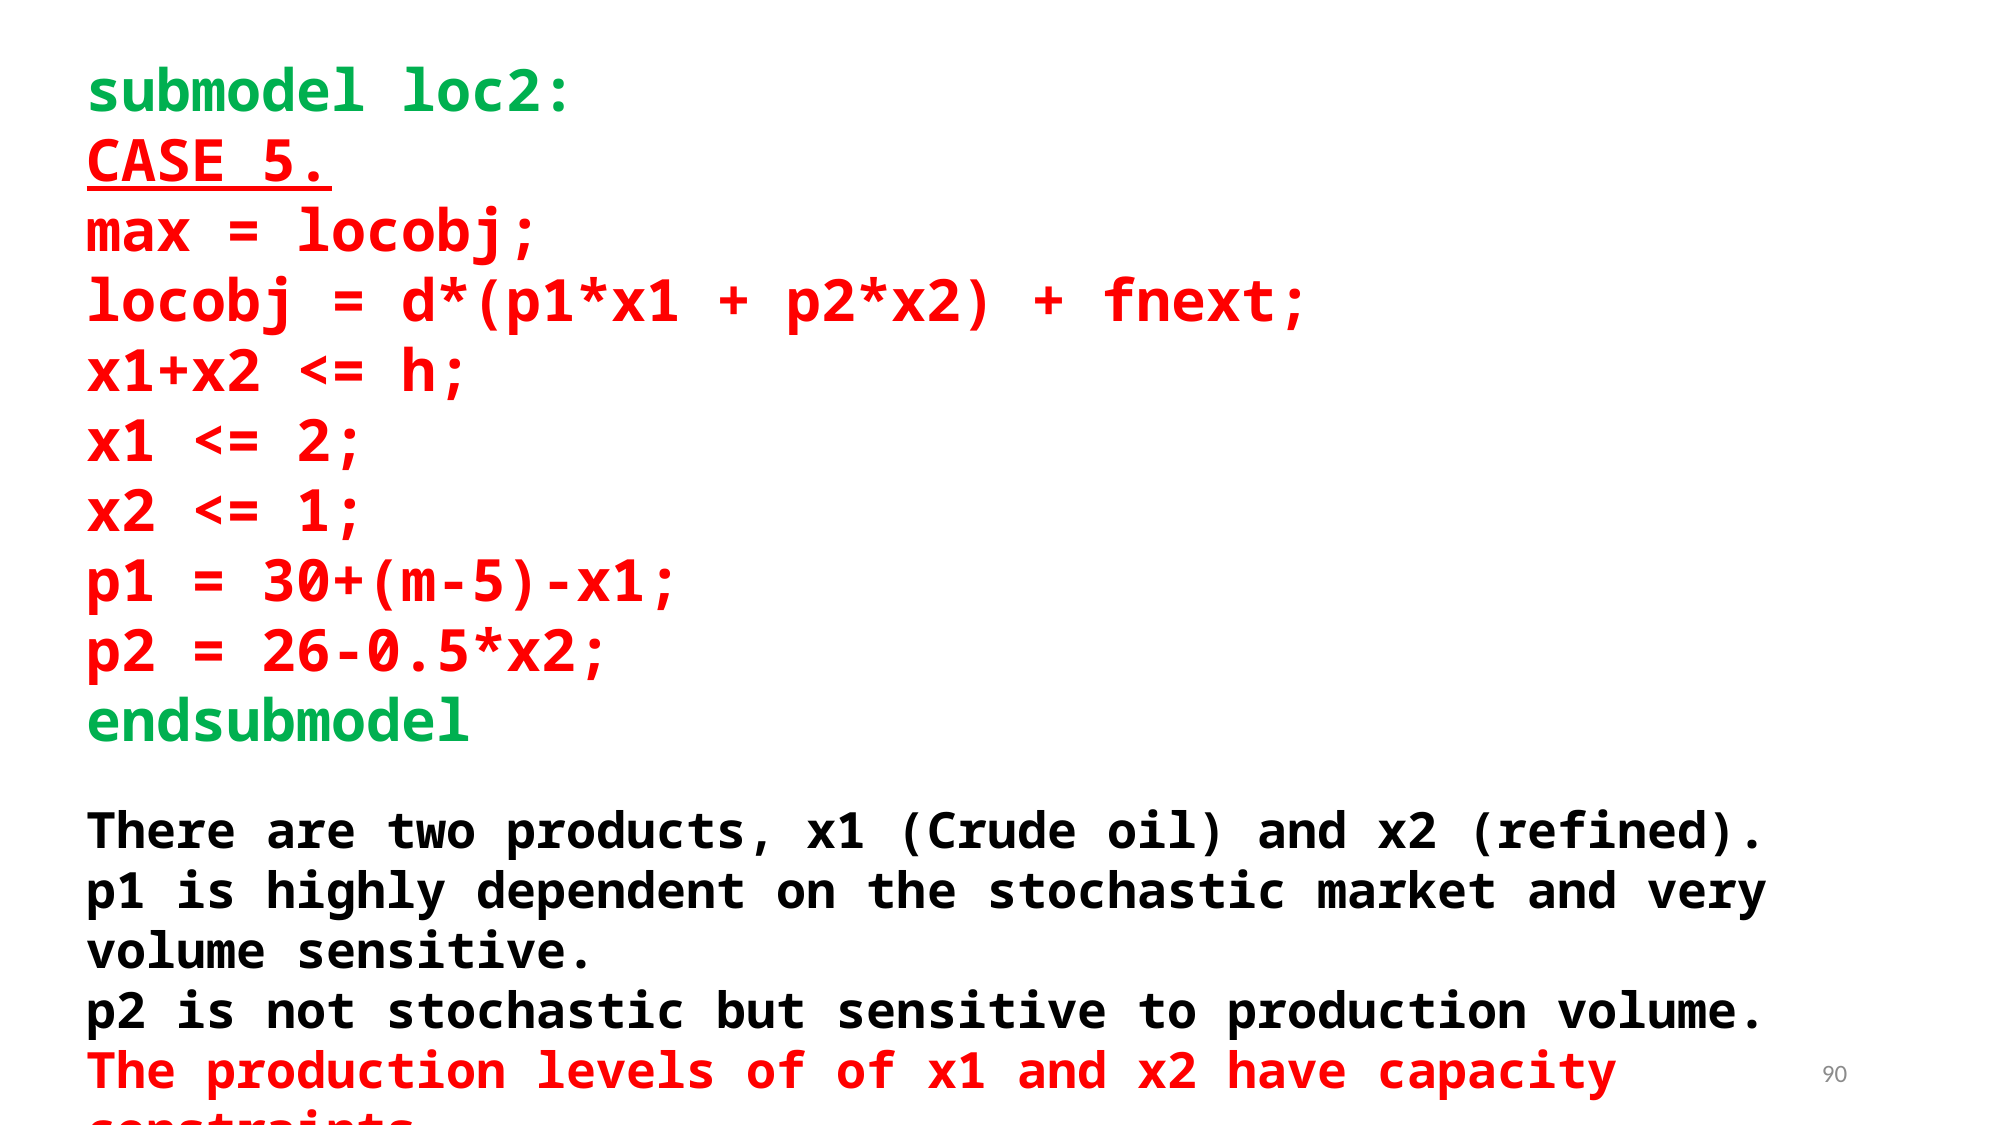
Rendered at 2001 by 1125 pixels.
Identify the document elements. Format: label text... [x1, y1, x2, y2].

text_box submodel loc2: CASE 5. max = locobj; locobj = d*(p1*x1 + p2*x2) + fnext; x1+x2 <= h; x1 <= 2; x2 <= 1; p1 = 30+(m-5)-x1; p2 = 26-0.5*x2; endsubmodel There are two products, x1 (Crude oil) and x2 (refined). p1 is highly dependent on the stochastic market and very volume sensitive. p2 is not stochastic but sensitive to production volume. The production levels of of x1 and x2 have capacity constraints. [71, 46, 1907, 1125]
slide_number 90 [1412, 1042, 1863, 1103]
